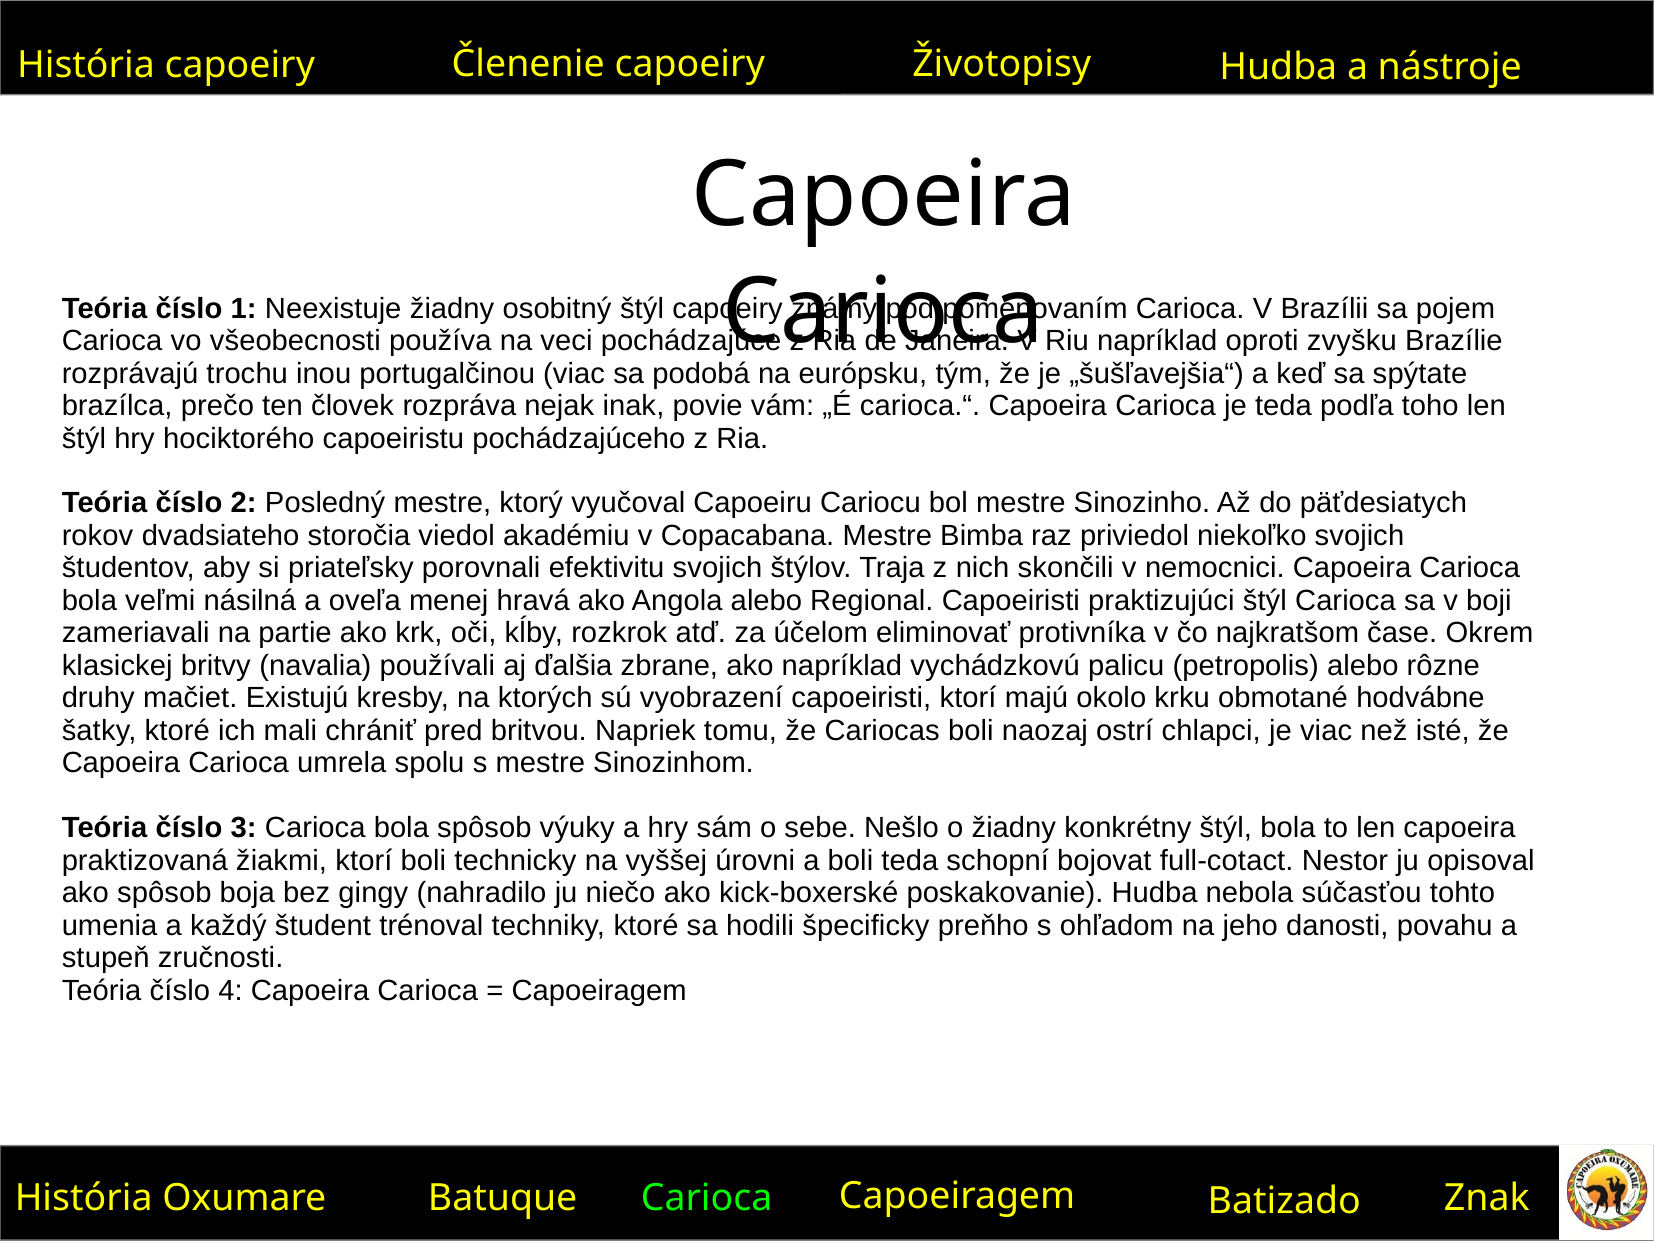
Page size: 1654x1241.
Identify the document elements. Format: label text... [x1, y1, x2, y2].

text_box [0, 1145, 1556, 1241]
text_box Batizado [1192, 1160, 1406, 1229]
picture [1559, 1145, 1654, 1241]
text_box Carioca [625, 1157, 827, 1229]
text_box Členenie capoeiry [436, 23, 839, 92]
text_box Teória číslo 1: Neexistuje žiadny osobitný štýl capoeiry známy pod pomenovaním Carioca. V Brazílii sa pojem Carioca vo všeobecnosti používa na veci pochádzajúce z Ria de Janeira. V Riu napríklad oproti zvyšku Brazílie rozprávajú trochu inou portugalčinou (viac sa podobá na európsku, tým, že je „šušľavejšia“) a keď sa spýtate brazílca, prečo ten človek rozpráva nejak inak, povie vám: „É carioca.“. Capoeira Carioca je teda podľa toho len štýl hry hociktorého capoeiristu pochádzajúceho z Ria. Teória číslo 2: Posledný mestre, ktorý vyučoval Capoeiru Cariocu bol mestre Sinozinho. Až do päťdesiatych rokov dvadsiateho storočia viedol akadémiu v Copacabana. Mestre Bimba raz priviedol niekoľko svojich študentov, aby si priateľsky porovnali efektivitu svojich štýlov. Traja z nich skončili v nemocnici. Capoeira Carioca bola veľmi násilná a oveľa menej hravá ako Angola alebo Regional. Capoeiristi praktizujúci štýl Carioca sa v boji zameriavali na partie ako krk, oči, kĺby, rozkrok atď. za účelom eliminovať protivníka v čo najkratšom čase. Okrem klasickej britvy (navalia) používali aj ďalšia zbrane, ako napríklad vychádzkovú palicu (petropolis) alebo rôzne druhy mačiet. Existujú kresby, na ktorých sú vyobrazení capoeiristi, ktorí majú okolo krku obmotané hodvábne šatky, ktoré ich mali chrániť pred britvou. Napriek tomu, že Cariocas boli naozaj ostrí chlapci, je viac než isté, že Capoeira Carioca umrela spolu s mestre Sinozinhom. Teória číslo 3: Carioca bola spôsob výuky a hry sám o sebe. Nešlo o žiadny konkrétny štýl, bola to len capoeira praktizovaná žiakmi, ktorí boli technicky na vyššej úrovni a boli teda schopní bojovat full-cotact. Nestor ju opisoval ako spôsob boja bez gingy (nahradilo ju niečo ako kick-boxerské poskakovanie). Hudba nebola súčasťou tohto umenia a každý študent trénoval techniky, ktoré sa hodili špecificky preňho s ohľadom na jeho danosti, povahu a stupeň zručnosti. Teória číslo 4: Capoeira Carioca = Capoeiragem [47, 215, 1559, 1063]
text_box Capoeira Carioca [507, 120, 1260, 331]
text_box Životopisy [897, 23, 1146, 106]
text_box Znak [1429, 1157, 1553, 1225]
text_box Capoeiragem [824, 1155, 1179, 1224]
text_box História capoeiry [2, 24, 404, 92]
text_box História Oxumare [0, 1157, 413, 1225]
text_box [0, 0, 1654, 95]
text_box Batuque [413, 1157, 626, 1240]
text_box Hudba a nástroje [1204, 26, 1654, 95]
